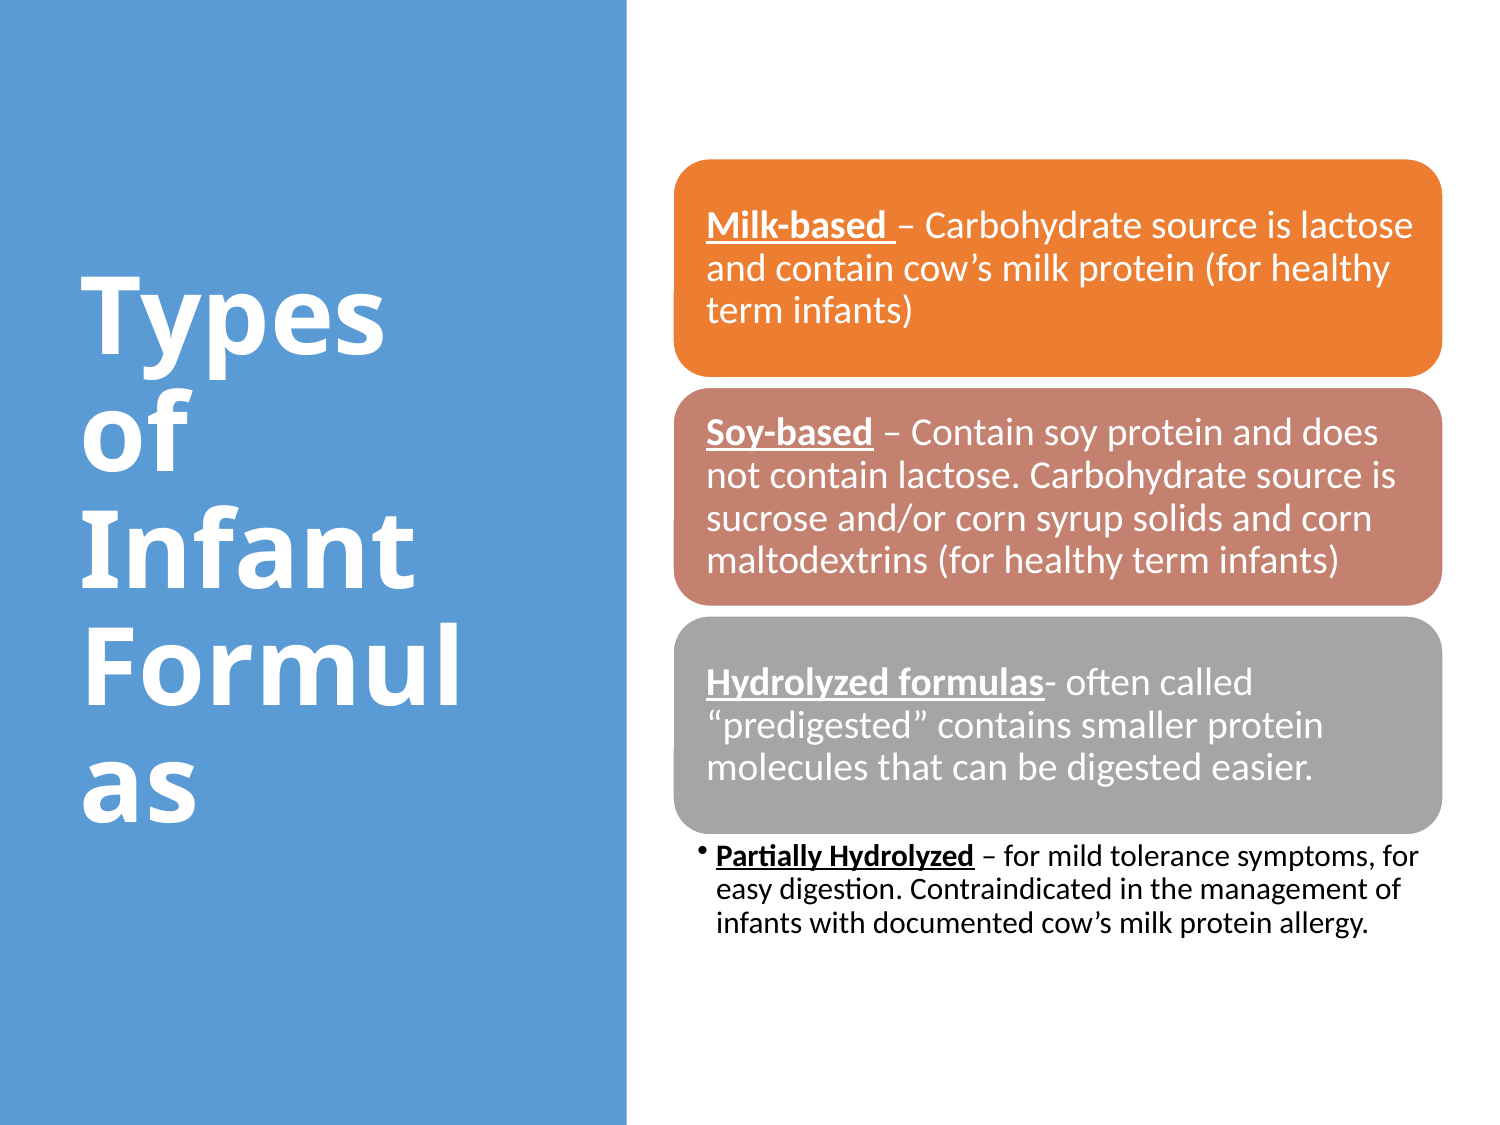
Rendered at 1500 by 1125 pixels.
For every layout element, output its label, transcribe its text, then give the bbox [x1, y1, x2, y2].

title Types of Infant Formulas [64, 101, 534, 1005]
text_box [0, 0, 628, 1125]
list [672, 101, 1444, 1005]
